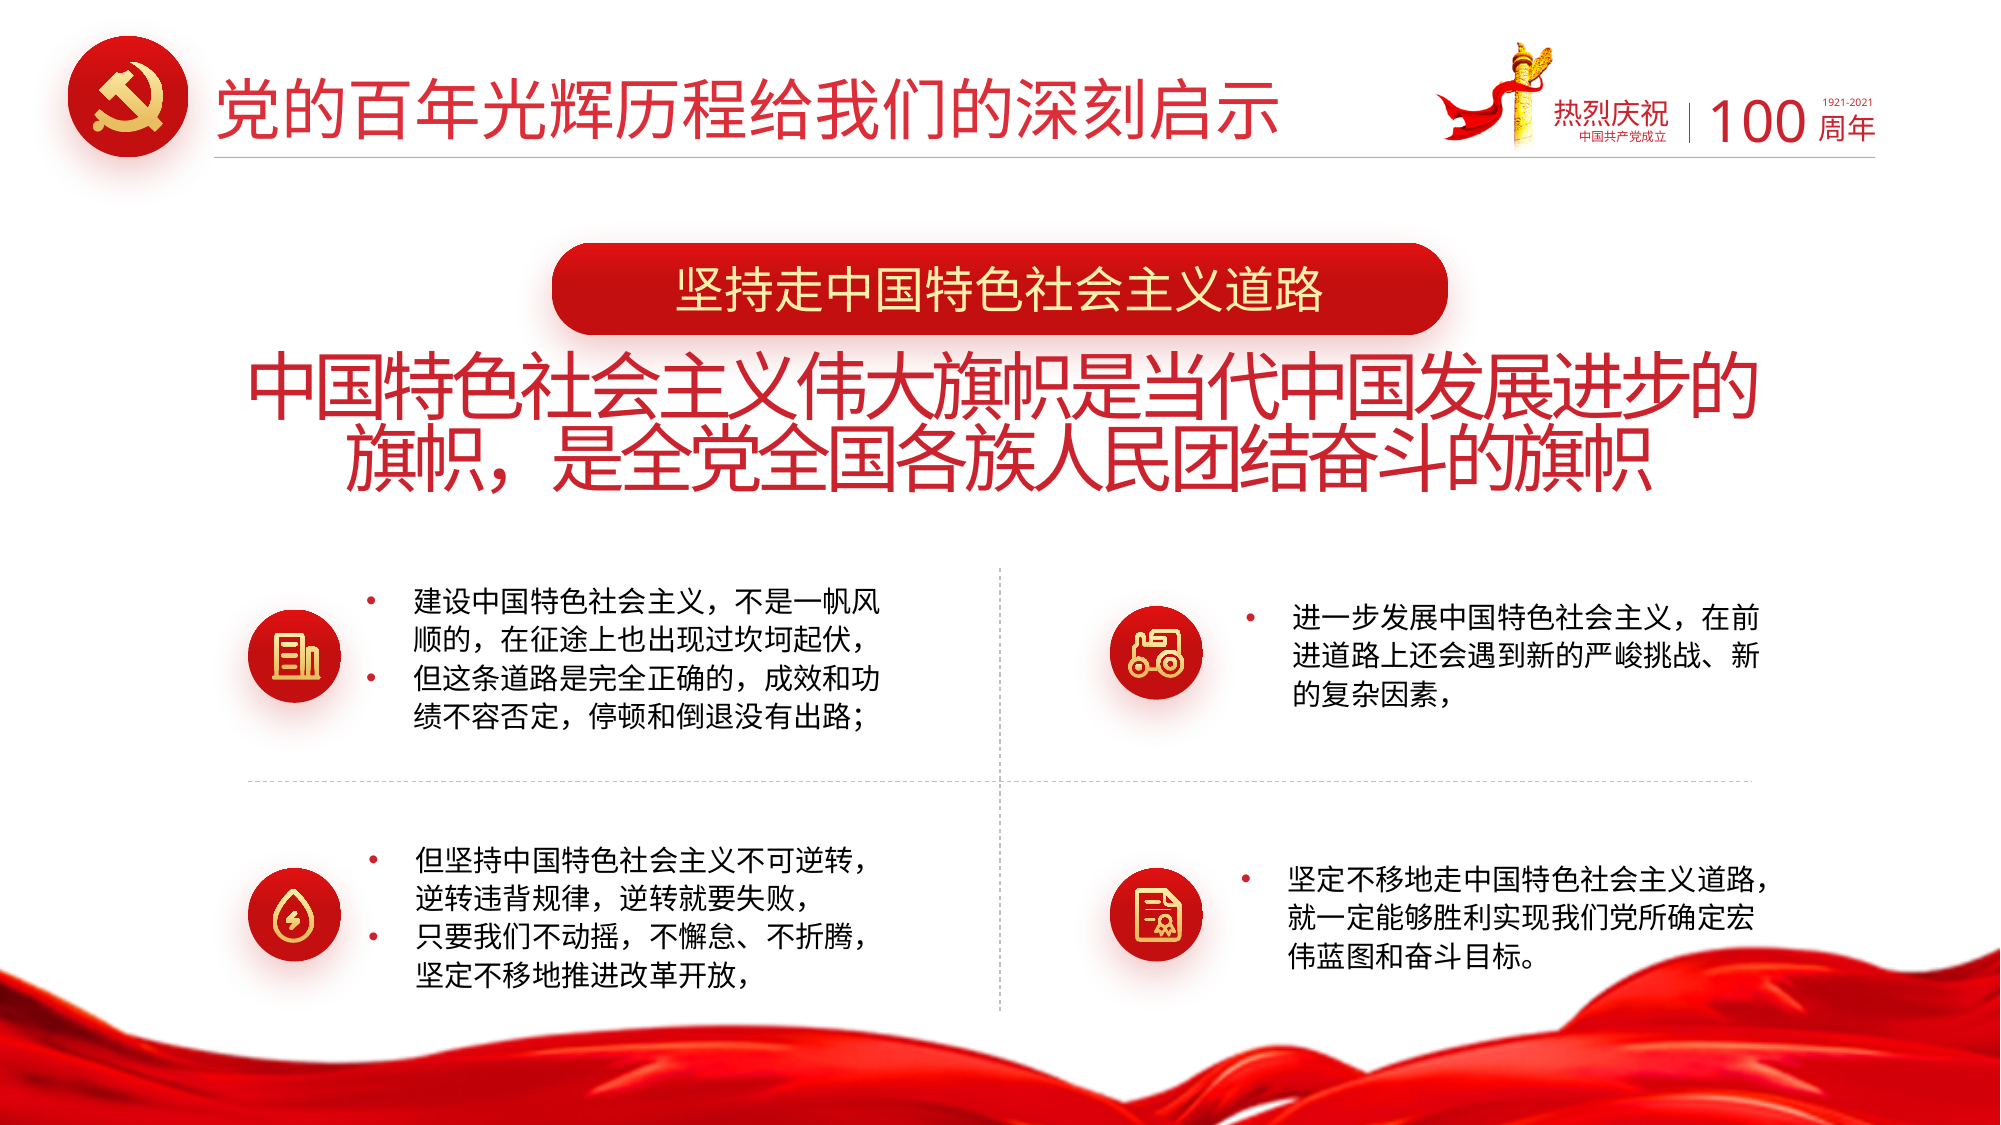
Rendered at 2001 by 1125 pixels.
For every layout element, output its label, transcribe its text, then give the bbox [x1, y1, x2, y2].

picture [0, 816, 2000, 1125]
text_box 建设中国特色社会主义，不是一帆风顺的，在征途上也出现过坎坷起伏， 但这条道路是完全正确的，成效和功绩不容否定，停顿和倒退没有出路； [351, 572, 901, 741]
text_box 中国特色社会主义伟大旗帜是当代中国发展进步的旗帜，是全党全国各族人民团结奋斗的旗帜 [217, 349, 1784, 509]
text_box [92, 61, 164, 133]
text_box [268, 628, 325, 685]
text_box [1435, 41, 1908, 164]
text_box [66, 35, 190, 159]
text_box [1108, 605, 1204, 701]
text_box 党的百年光辉历程给我们的深刻启示 [199, 44, 1307, 156]
text_box [246, 608, 343, 704]
text_box 进一步发展中国特色社会主义，在前进道路上还会遇到新的严峻挑战、新的复杂因素， [1230, 588, 1781, 719]
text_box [1123, 620, 1189, 686]
text_box 坚持走中国特色社会主义道路 [550, 241, 1450, 337]
